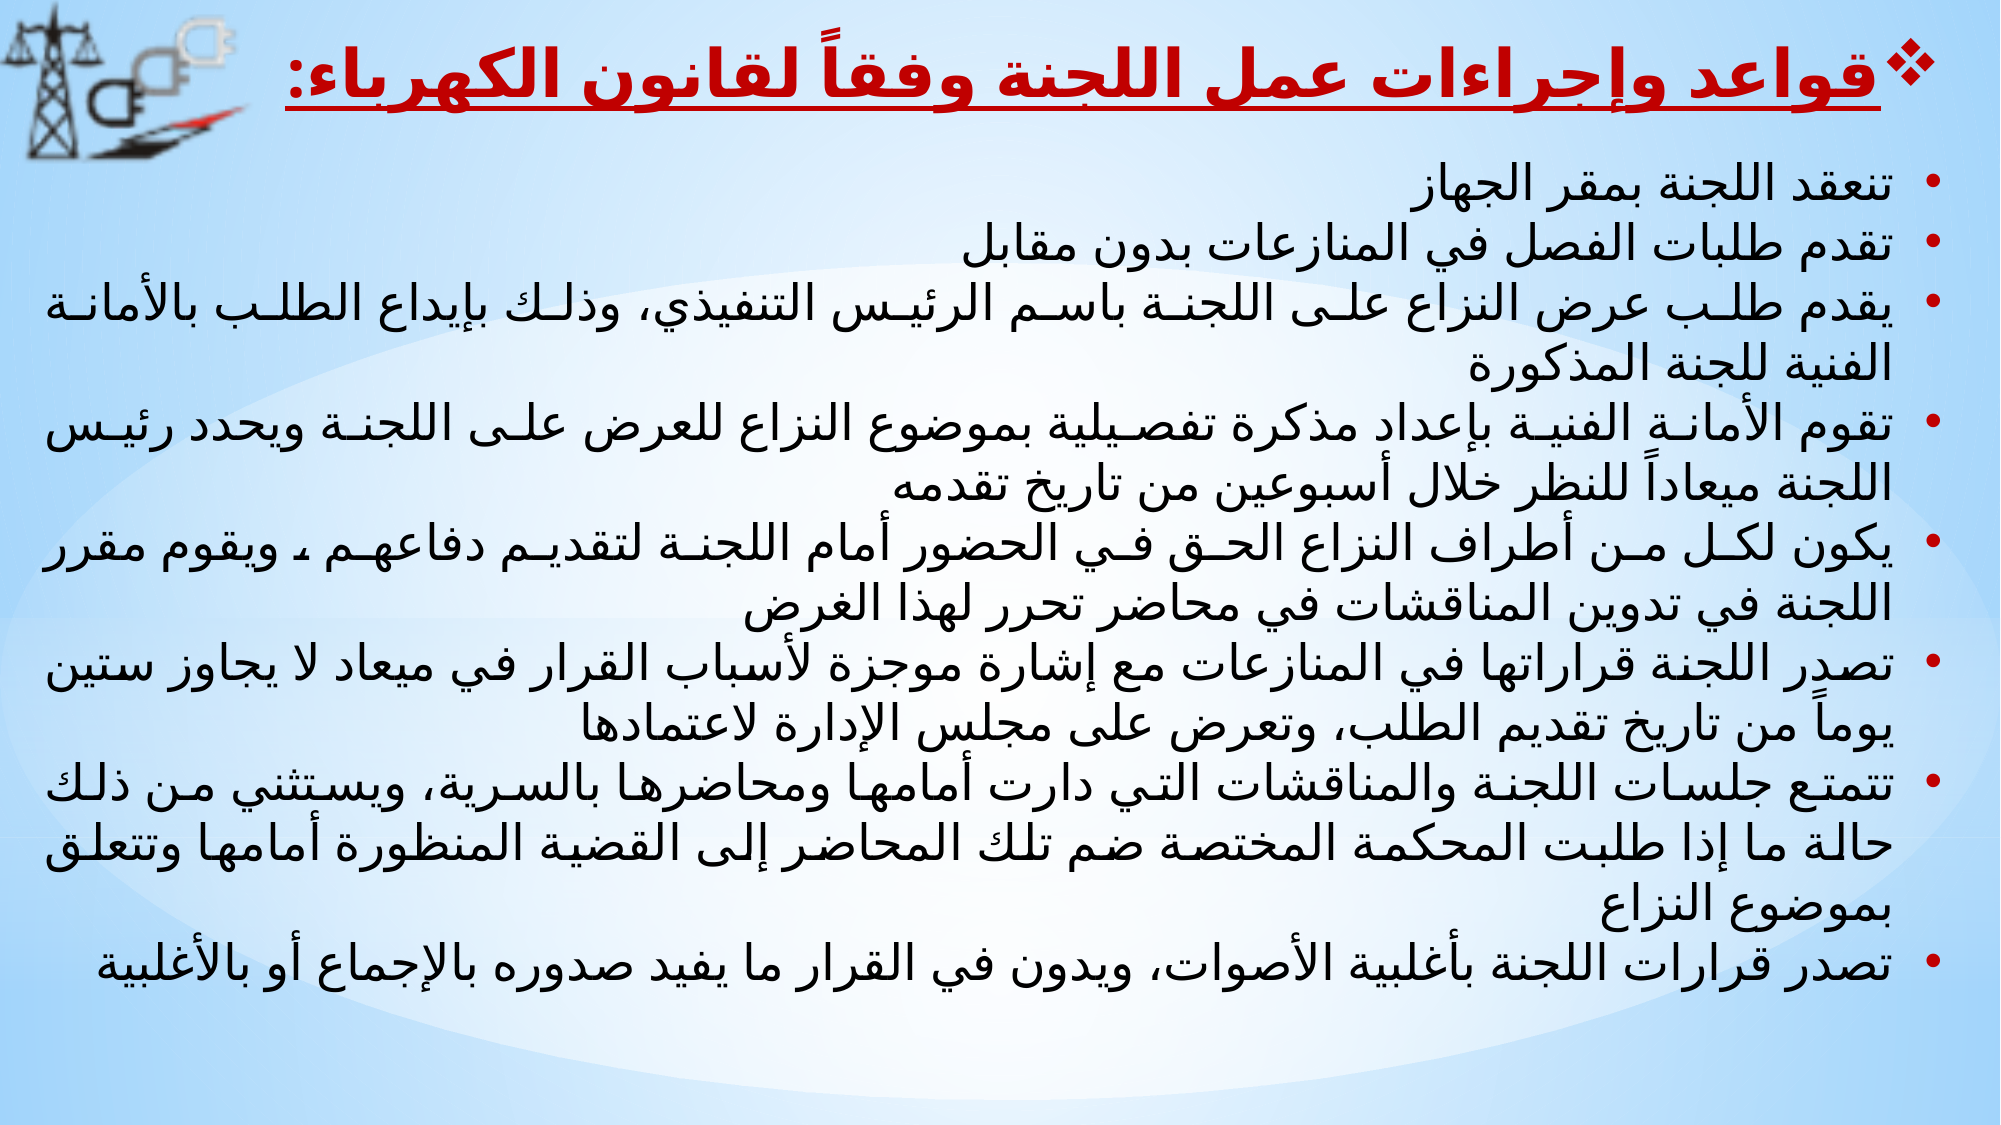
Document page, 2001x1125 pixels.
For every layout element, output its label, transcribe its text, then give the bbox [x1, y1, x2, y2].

text_box قواعد وإجراءات عمل اللجنة وفقاً لقانون الكهرباء: تنعقد اللجنة بمقر الجهاز تقدم طلبات الفصل في المنازعات بدون مقابل يقدم طلب عرض النزاع على اللجنة باسم الرئيس التنفيذي، وذلك بإيداع الطلب بالأمانة الفنية للجنة المذكورة تقوم الأمانة الفنية بإعداد مذكرة تفصيلية بموضوع النزاع للعرض على اللجنة ويحدد رئيس اللجنة ميعاداً للنظر خلال أسبوعين من تاريخ تقدمه يكون لكل من أطراف النزاع الحق في الحضور أمام اللجنة لتقديم دفاعهم ، ويقوم مقرر اللجنة في تدوين المناقشات في محاضر تحرر لهذا الغرض تصدر اللجنة قراراتها في المنازعات مع إشارة موجزة لأسباب القرار في ميعاد لا يجاوز ستين يوماً من تاريخ تقديم الطلب، وتعرض على مجلس الإدارة لاعتمادها تتمتع جلسات اللجنة والمناقشات التي دارت أمامها ومحاضرها بالسرية، ويستثني من ذلك حالة ما إذا طلبت المحكمة المختصة ضم تلك المحاضر إلى القضية المنظورة أمامها وتتعلق بموضوع النزاع تصدر قرارات اللجنة بأغلبية الأصوات، ويدون في القرار ما يفيد صدوره بالإجماع أو بالأغلبية [29, 22, 1957, 1125]
picture [0, 0, 265, 171]
